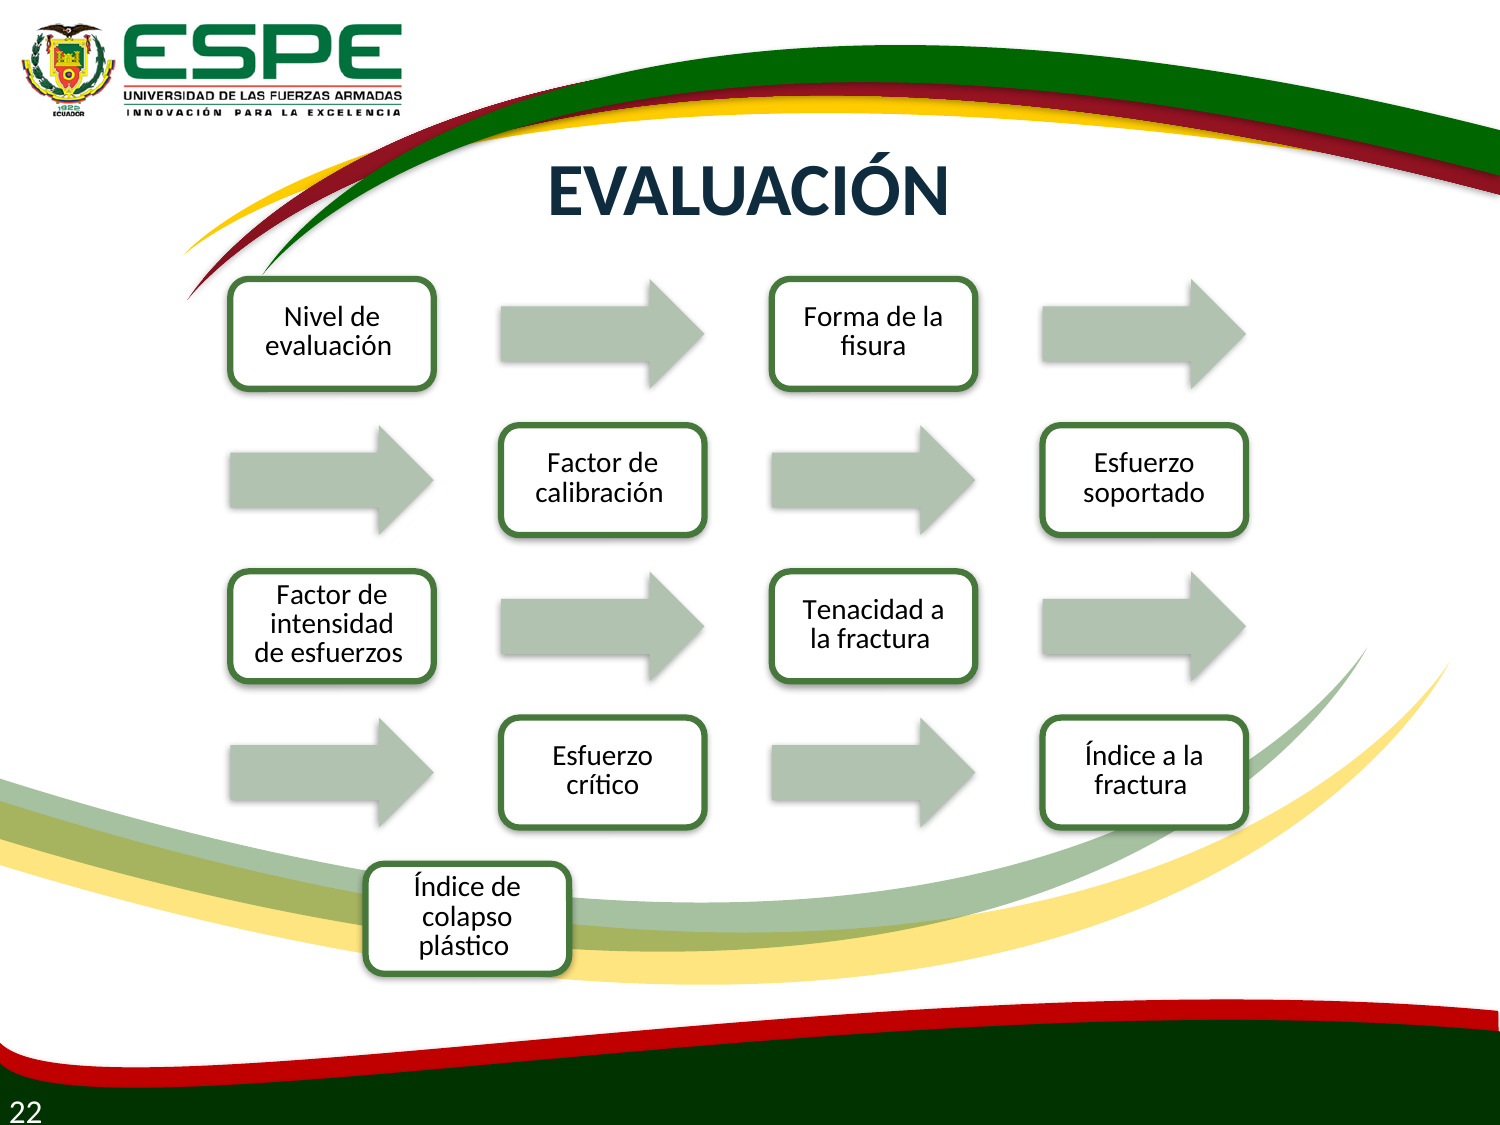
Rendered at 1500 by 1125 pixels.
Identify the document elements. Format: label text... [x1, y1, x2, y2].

slide_number 22 [0, 1082, 344, 1125]
title EVALUACIÓN [73, 91, 1424, 280]
picture [8, 9, 408, 126]
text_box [229, 278, 1247, 882]
